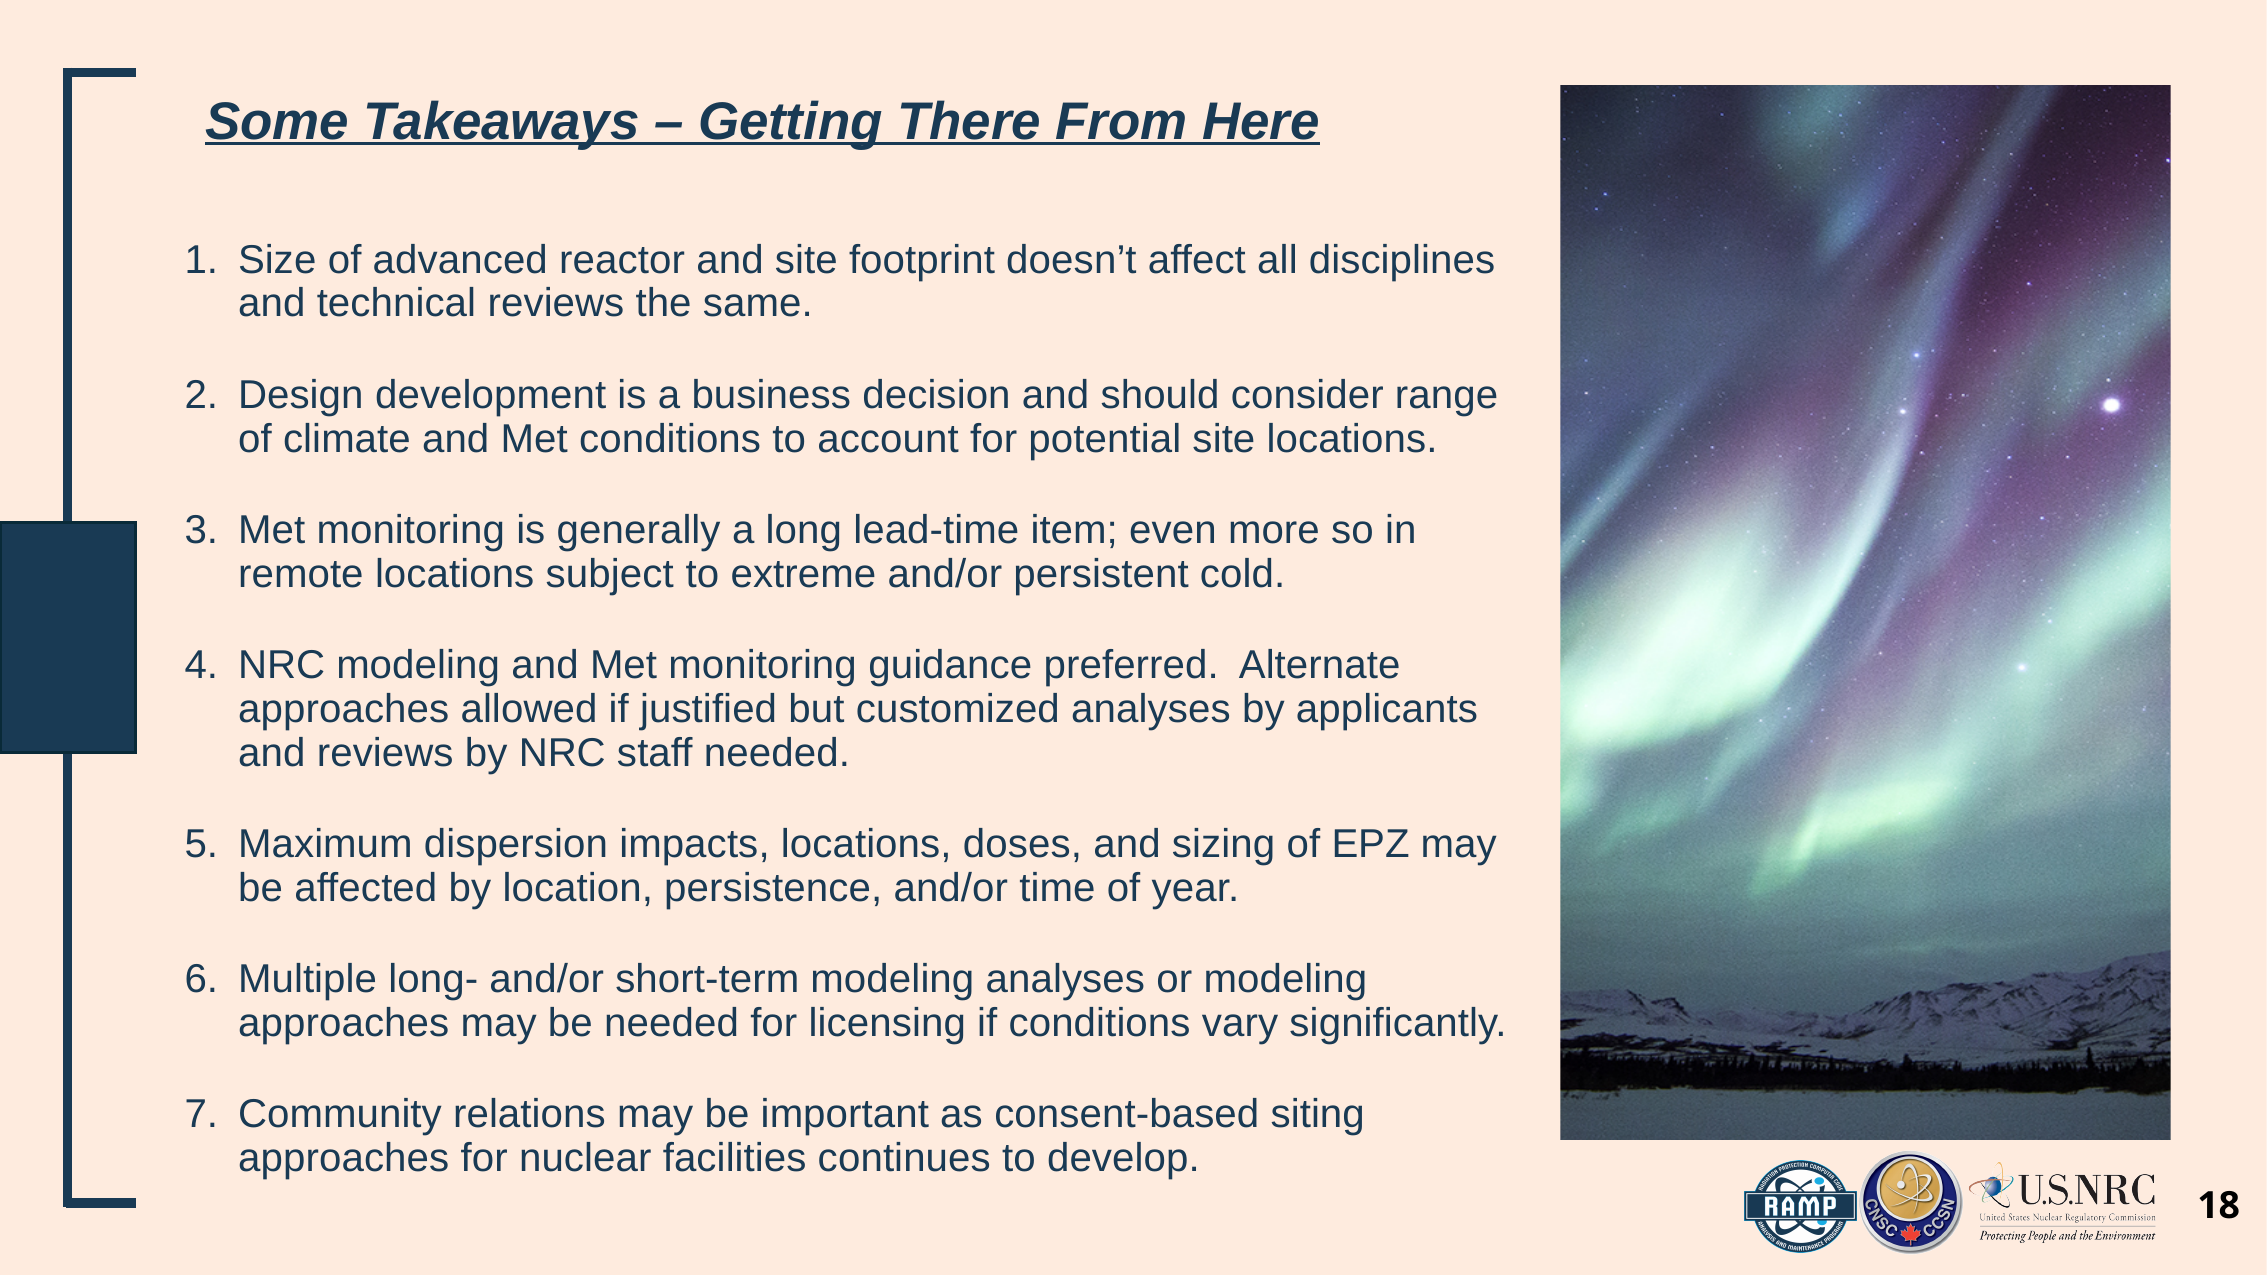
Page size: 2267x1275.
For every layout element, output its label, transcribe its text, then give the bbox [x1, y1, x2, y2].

list Size of advanced reactor and site footprint doesn’t affect all disciplines and technical reviews the same. Design development is a business decision and should consider range of climate and Met conditions to account for potential site locations. Met monitoring is generally a long lead-time item; even more so in remote locations subject to extreme and/or persistent cold. NRC modeling and Met monitoring guidance preferred. Alternate approaches allowed if justified but customized analyses by applicants and reviews by NRC staff needed. Maximum dispersion impacts, locations, doses, and sizing of EPZ may be affected by location, persistence, and/or time of year. Multiple long- and/or short-term modeling analyses or modeling approaches may be needed for licensing if conditions vary significantly. Community relations may be important as consent-based siting approaches for nuclear facilities continues to develop. [169, 231, 1532, 1207]
picture [1744, 1148, 2164, 1257]
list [1559, 84, 2172, 1141]
title Some Takeaways – Getting There From Here [190, 85, 1465, 217]
text_box 18 [2170, 1173, 2267, 1234]
